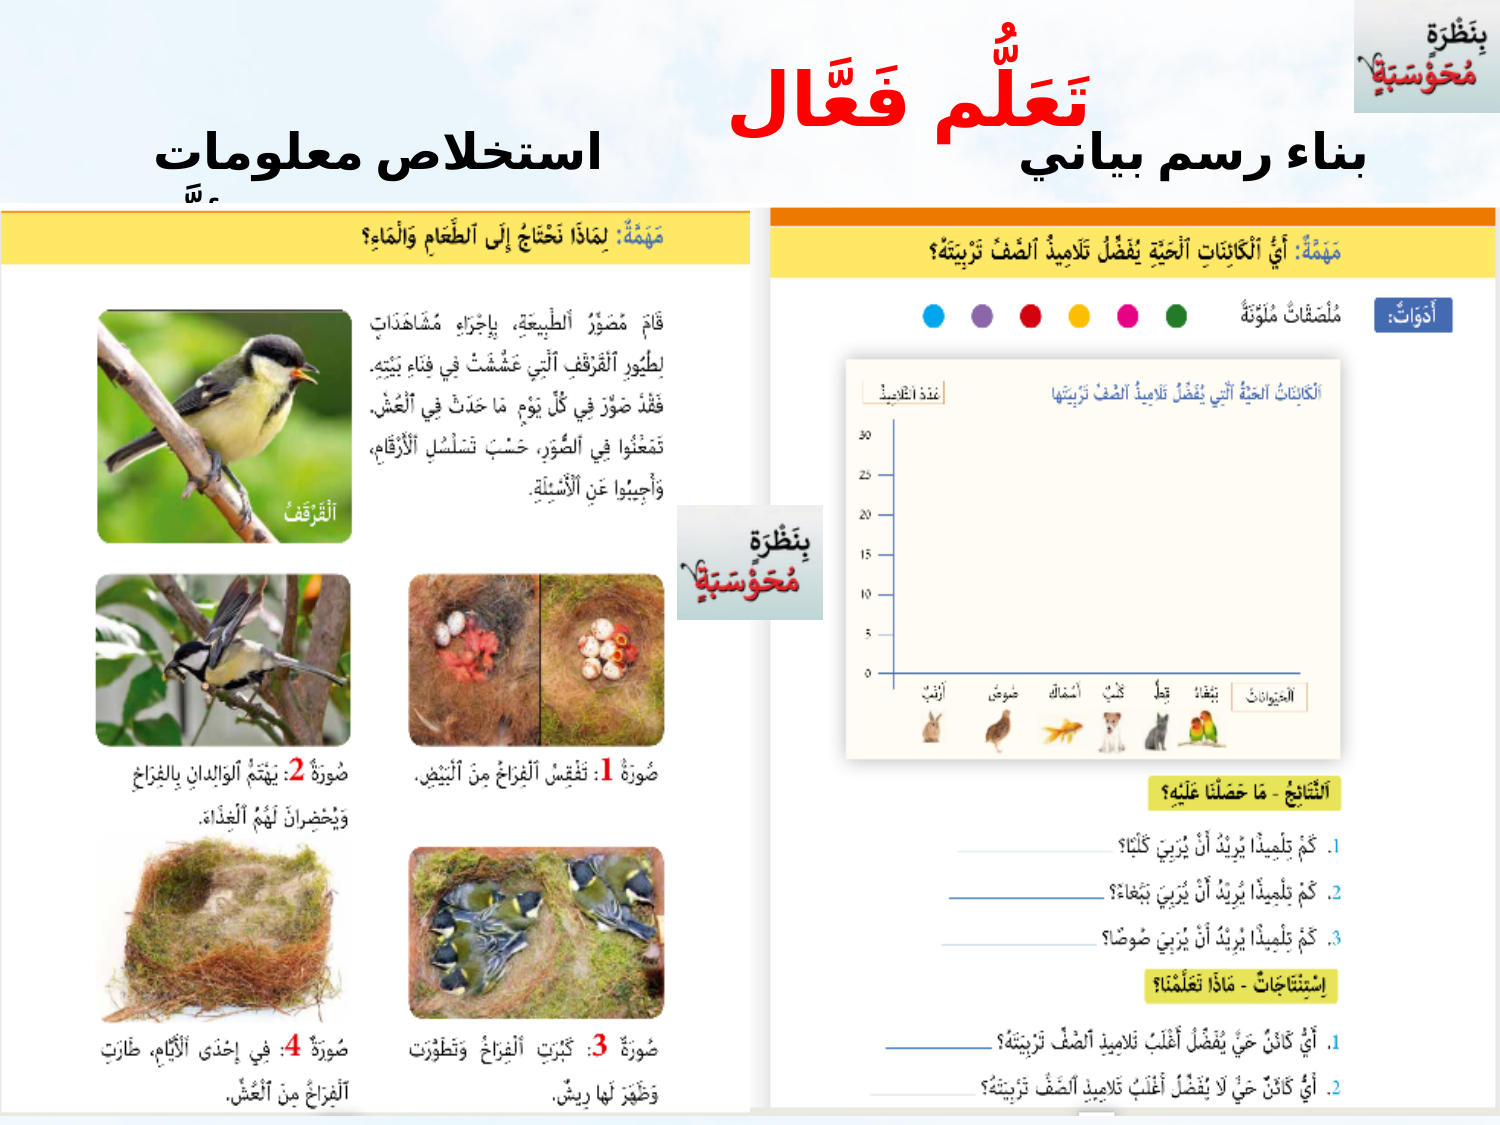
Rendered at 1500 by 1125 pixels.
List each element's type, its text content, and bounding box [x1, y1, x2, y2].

text_box استخلاص معلومات مرئِيَّة [138, 112, 621, 202]
text_box بناء رسم بياني [970, 112, 1471, 188]
text_box تَعَلُّم فَعَّال [515, 44, 1303, 149]
picture [1354, 0, 1500, 113]
picture [0, 203, 1500, 1116]
